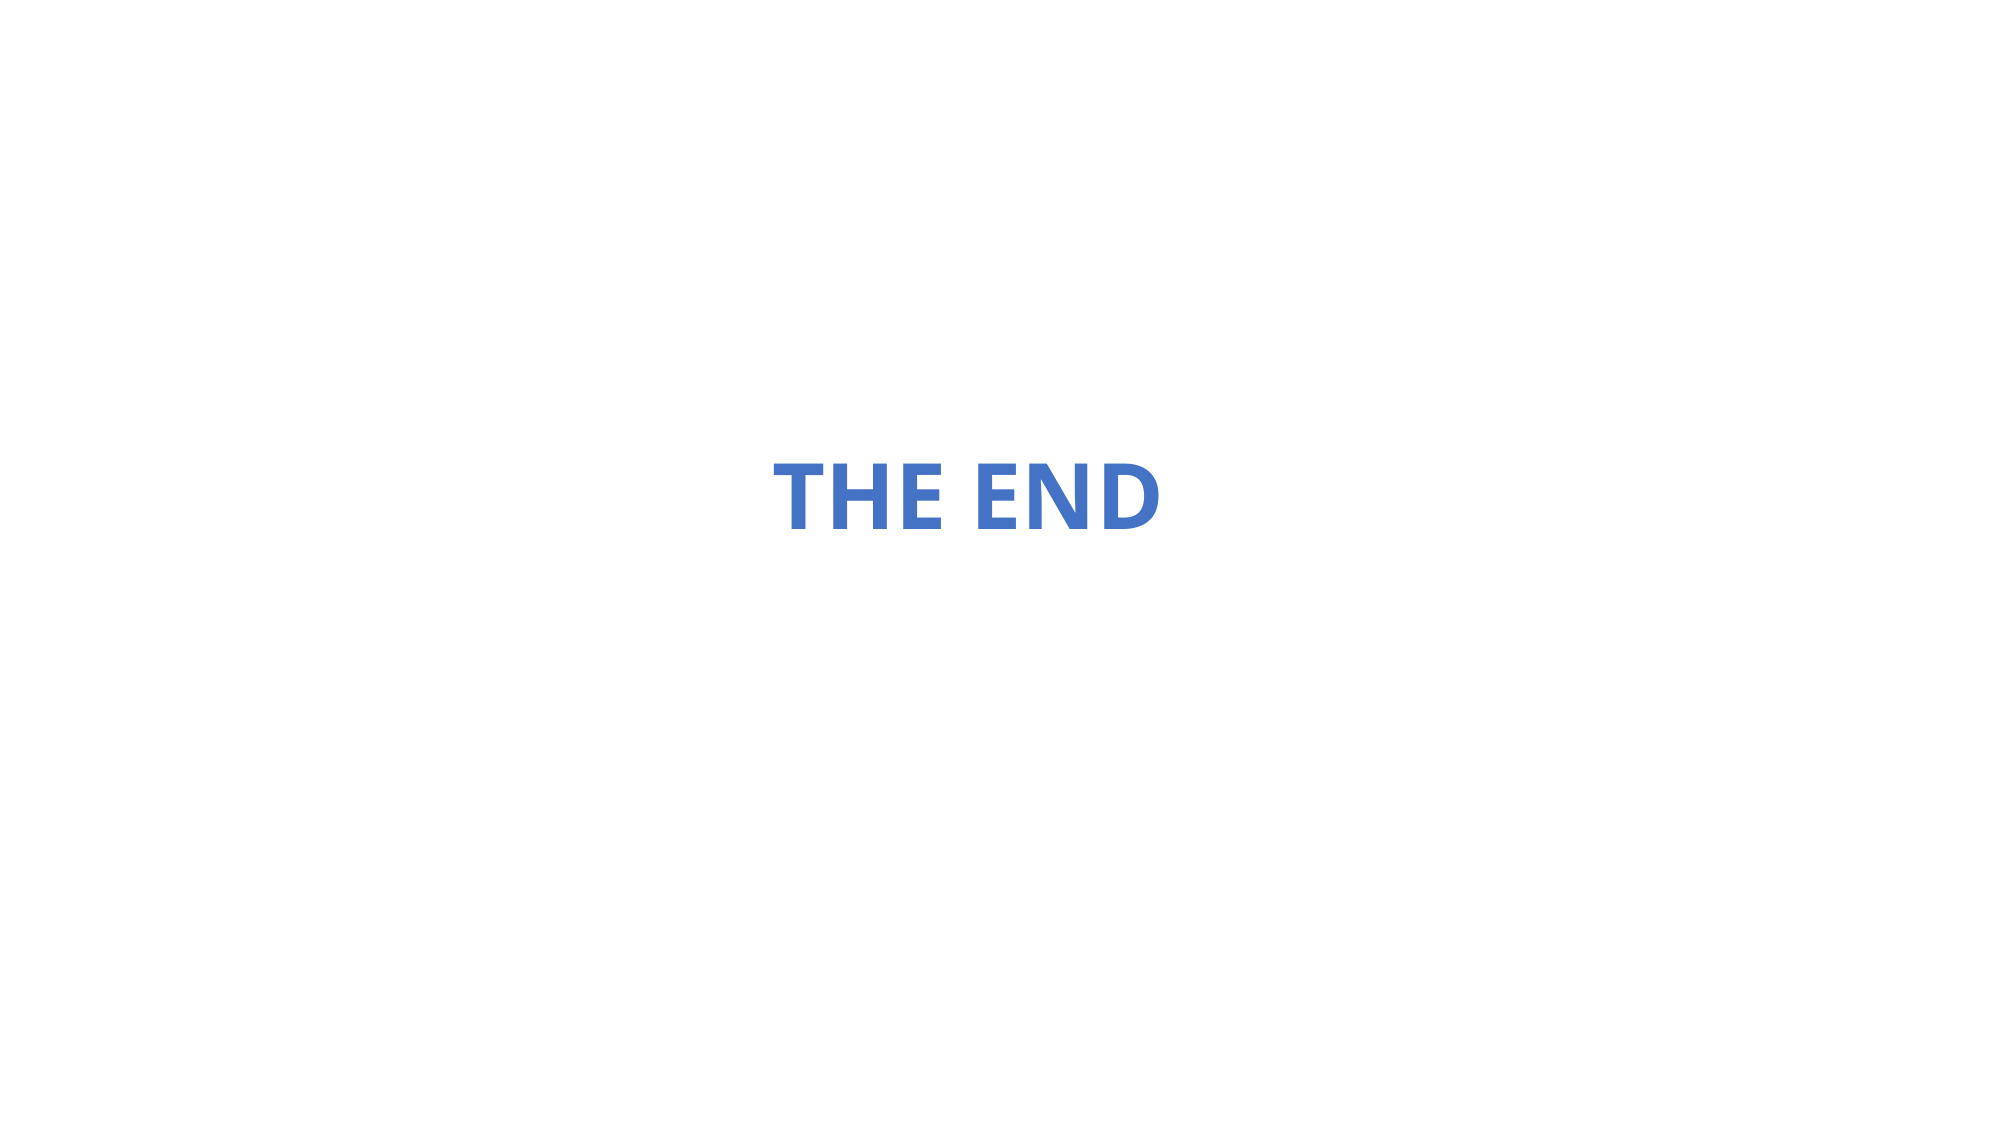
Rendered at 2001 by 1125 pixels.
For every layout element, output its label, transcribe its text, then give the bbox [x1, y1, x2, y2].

title THE END [117, 391, 1843, 609]
